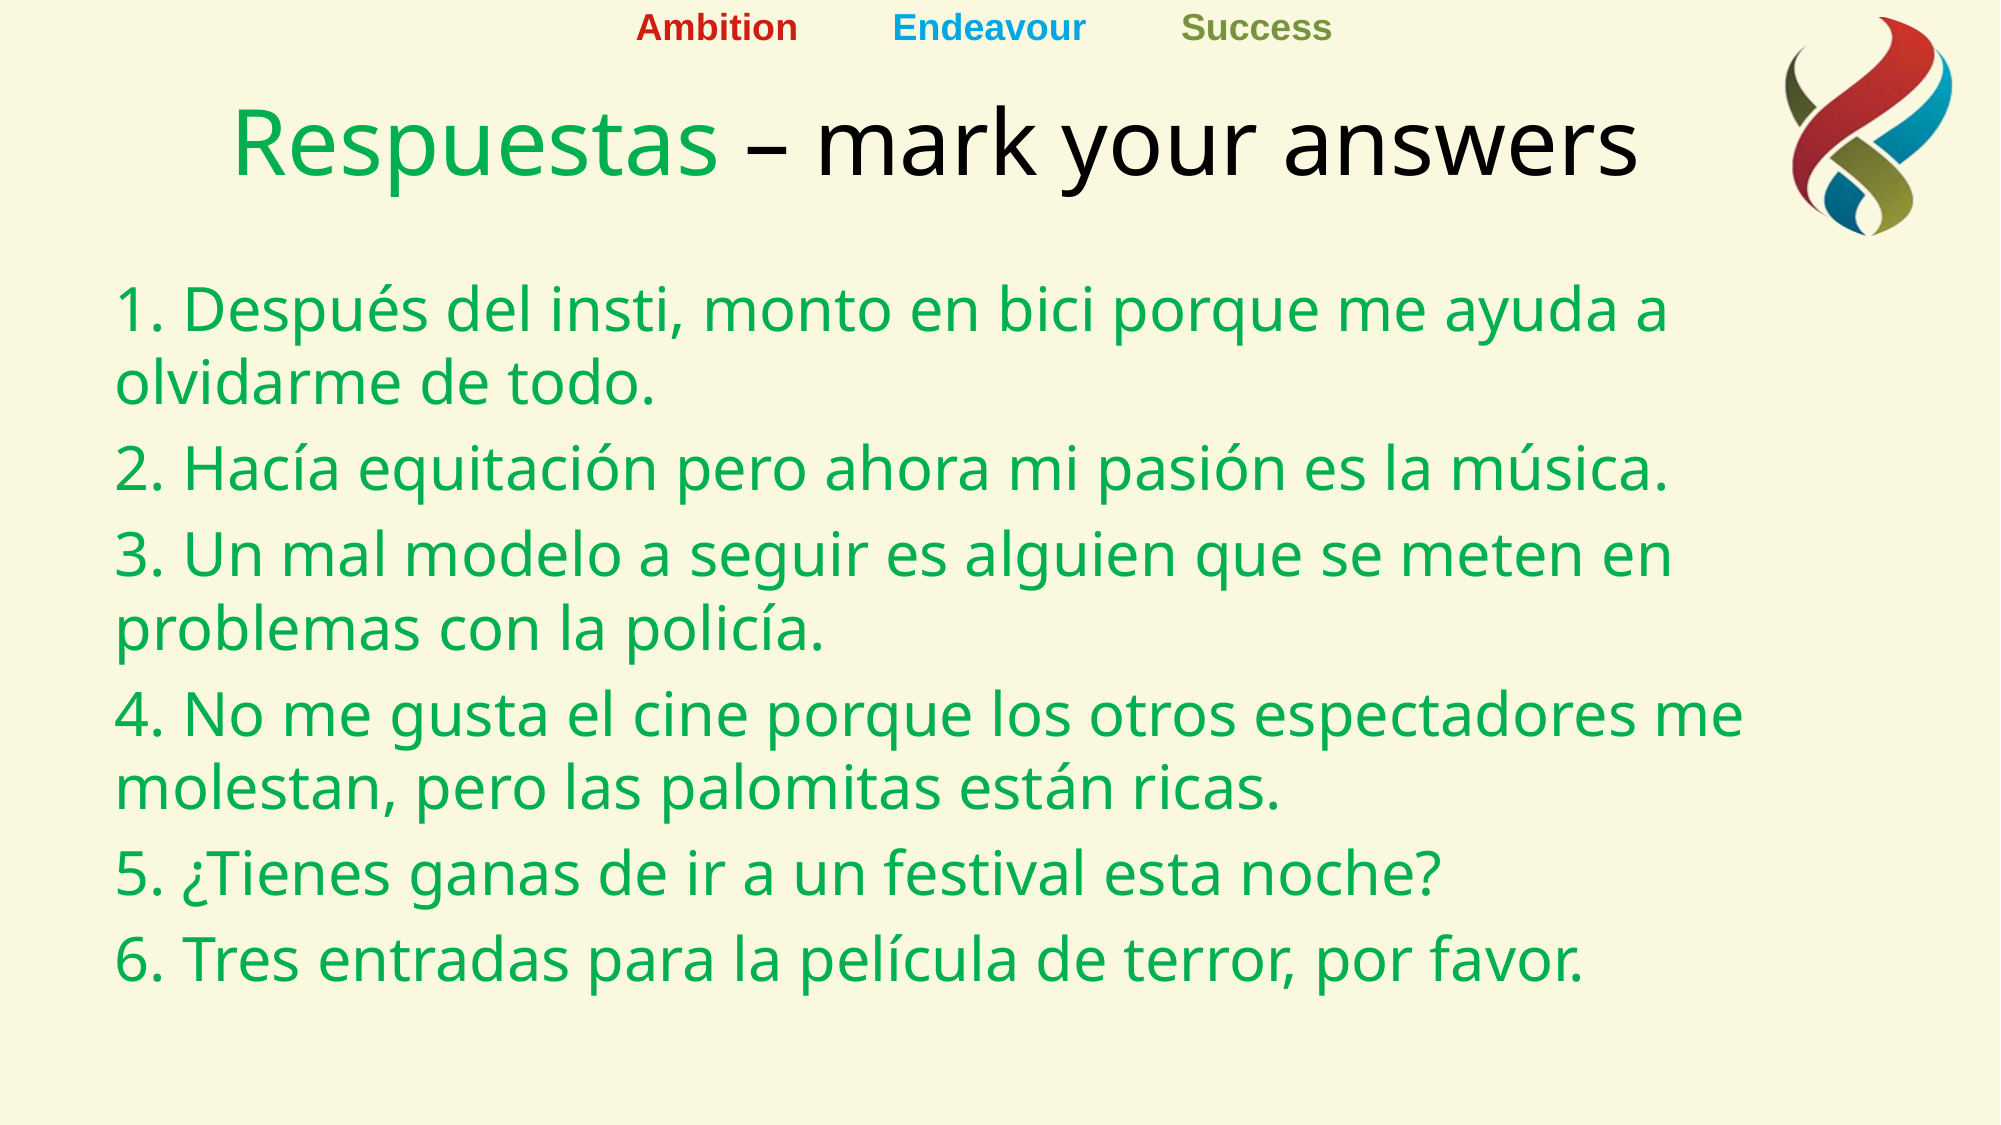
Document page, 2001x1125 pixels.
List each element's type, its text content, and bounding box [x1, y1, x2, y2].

title Respuestas – mark your answers [99, 45, 1772, 233]
picture [1771, 17, 1959, 256]
list 1. Después del insti, monto en bici porque me ayuda a olvidarme de todo. 2. Hacía equitación pero ahora mi pasión es la música. 3. Un mal modelo a seguir es alguien que se meten en problemas con la policía. 4. No me gusta el cine porque los otros espectadores me molestan, pero las palomitas están ricas. 5. ¿Tienes ganas de ir a un festival esta noche? 6. Tres entradas para la película de terror, por favor. [99, 262, 1900, 1005]
